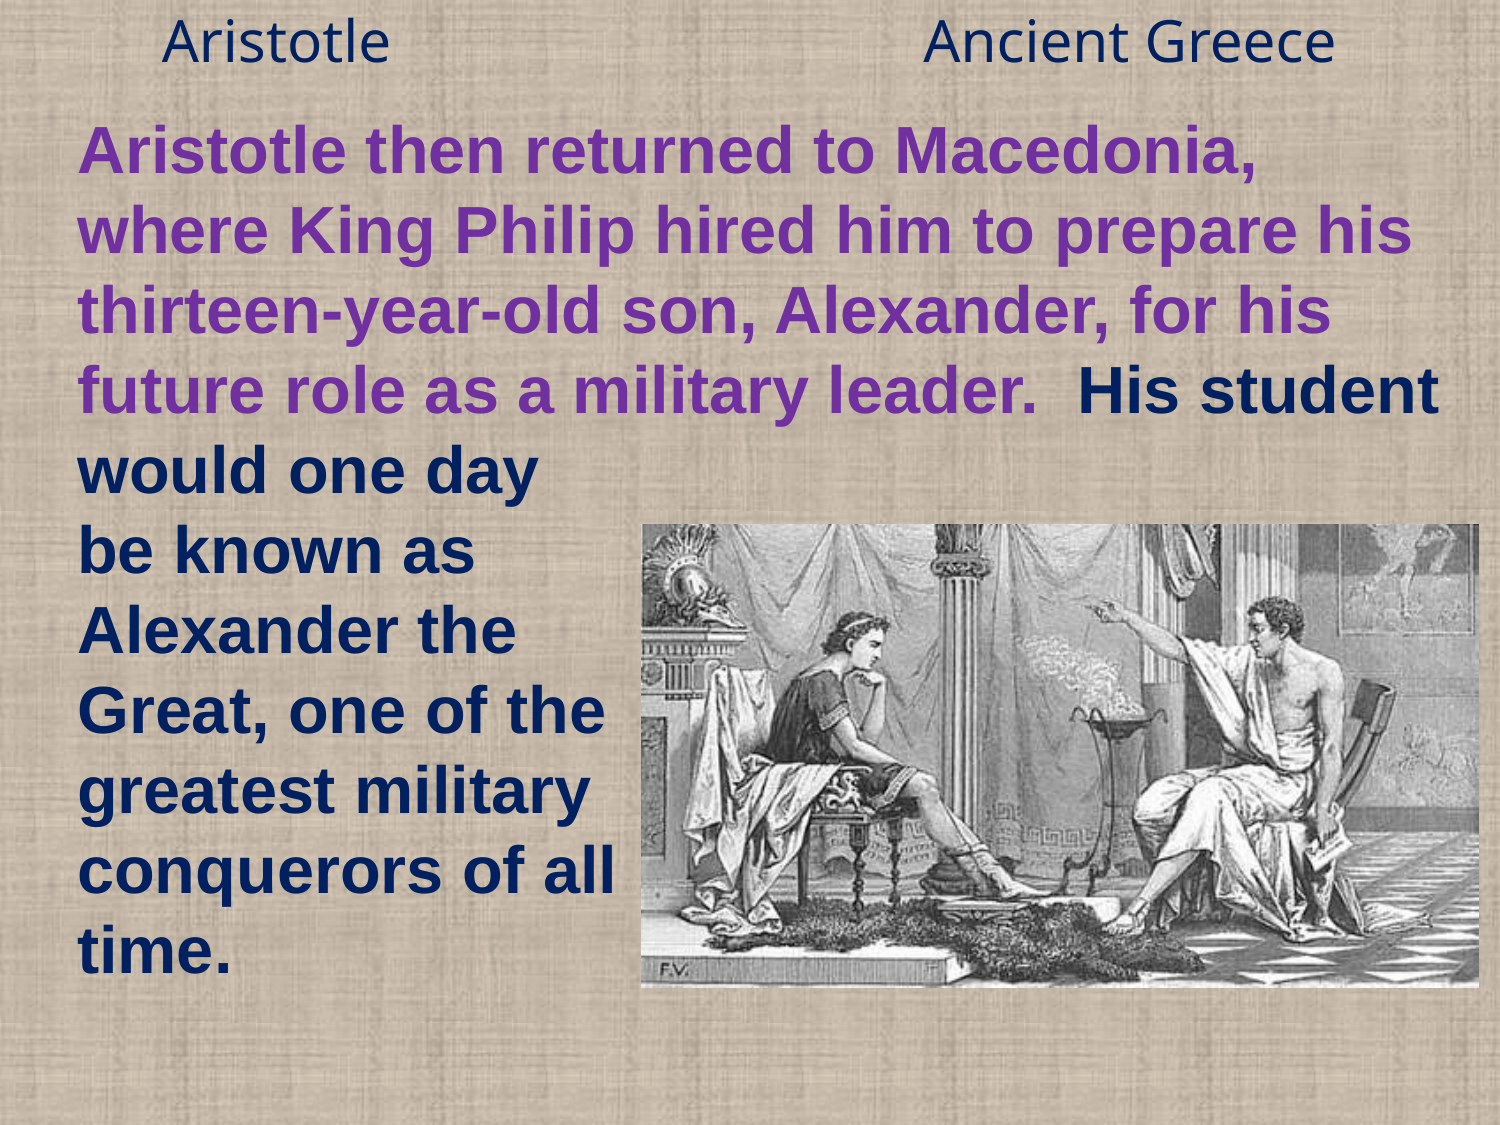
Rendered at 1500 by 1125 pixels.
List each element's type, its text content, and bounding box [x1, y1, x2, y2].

text_box Aristotle then returned to Macedonia, where King Philip hired him to prepare his thirteen-year-old son, Alexander, for his future role as a military leader. His student would one day be known as Alexander the Great, one of the greatest military conquerors of all time. [62, 99, 1463, 995]
picture [641, 524, 1479, 988]
text_box Aristotle Ancient Greece [0, 0, 1500, 79]
